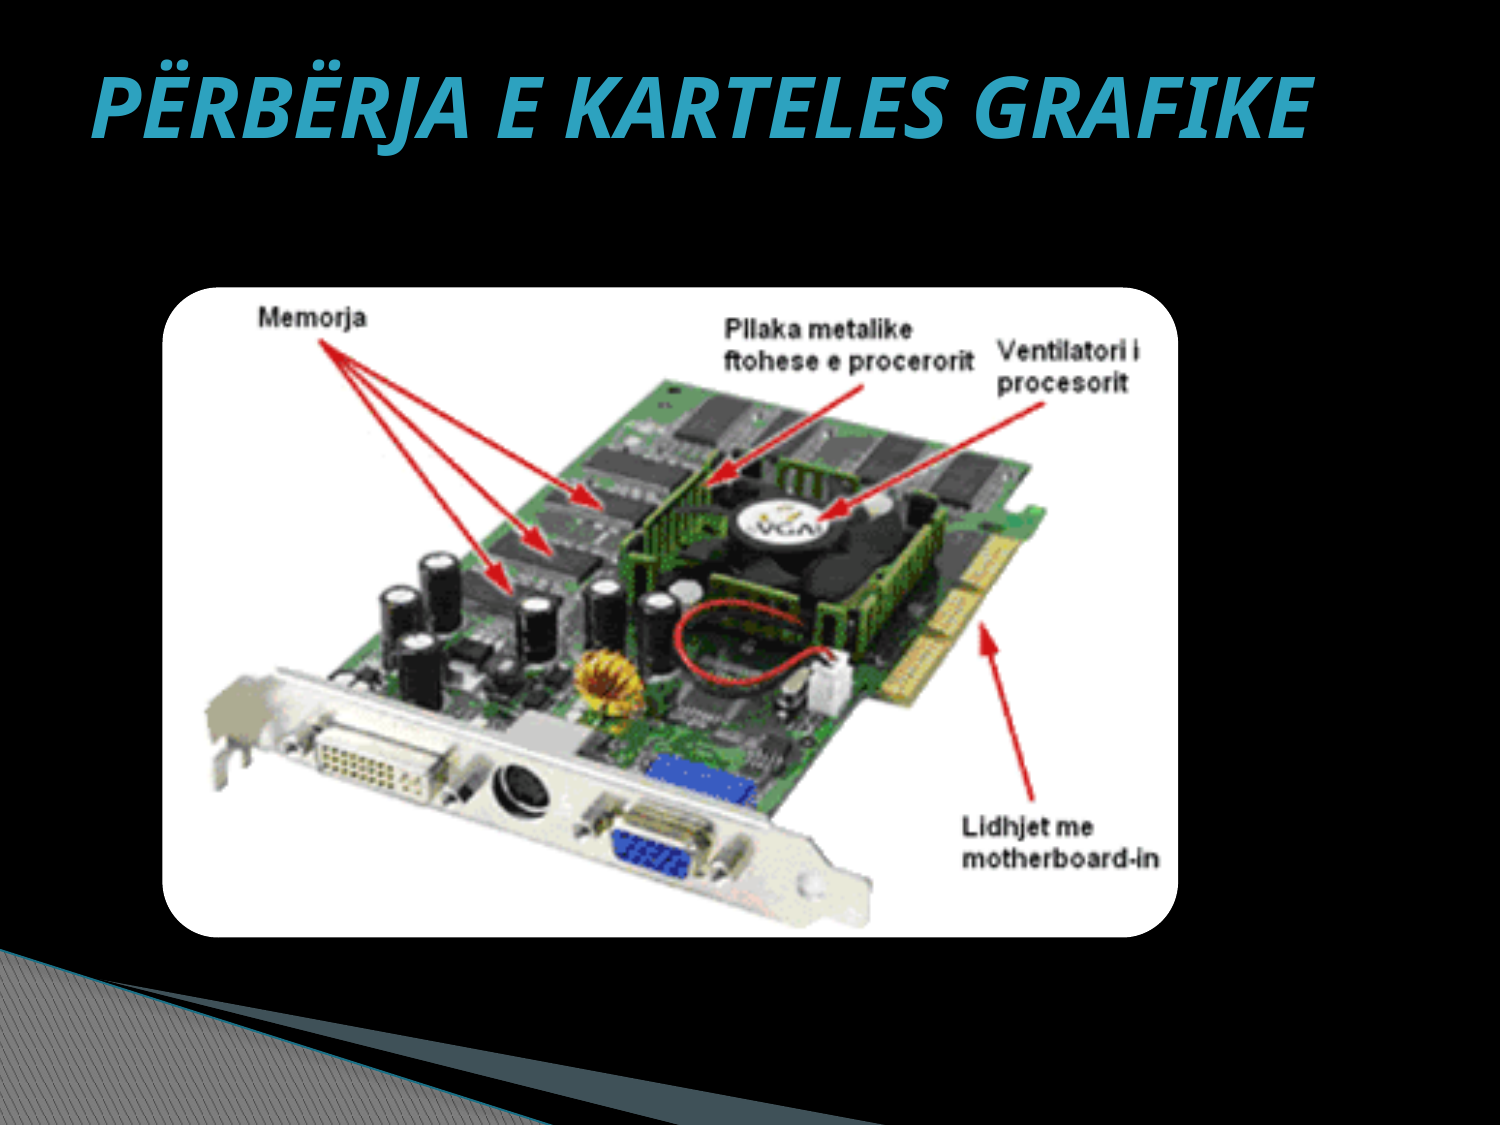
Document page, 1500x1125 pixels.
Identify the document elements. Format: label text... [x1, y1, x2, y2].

picture [0, 952, 543, 1125]
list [162, 287, 1179, 938]
title Përbërja e karteles grafike [75, 45, 1425, 233]
